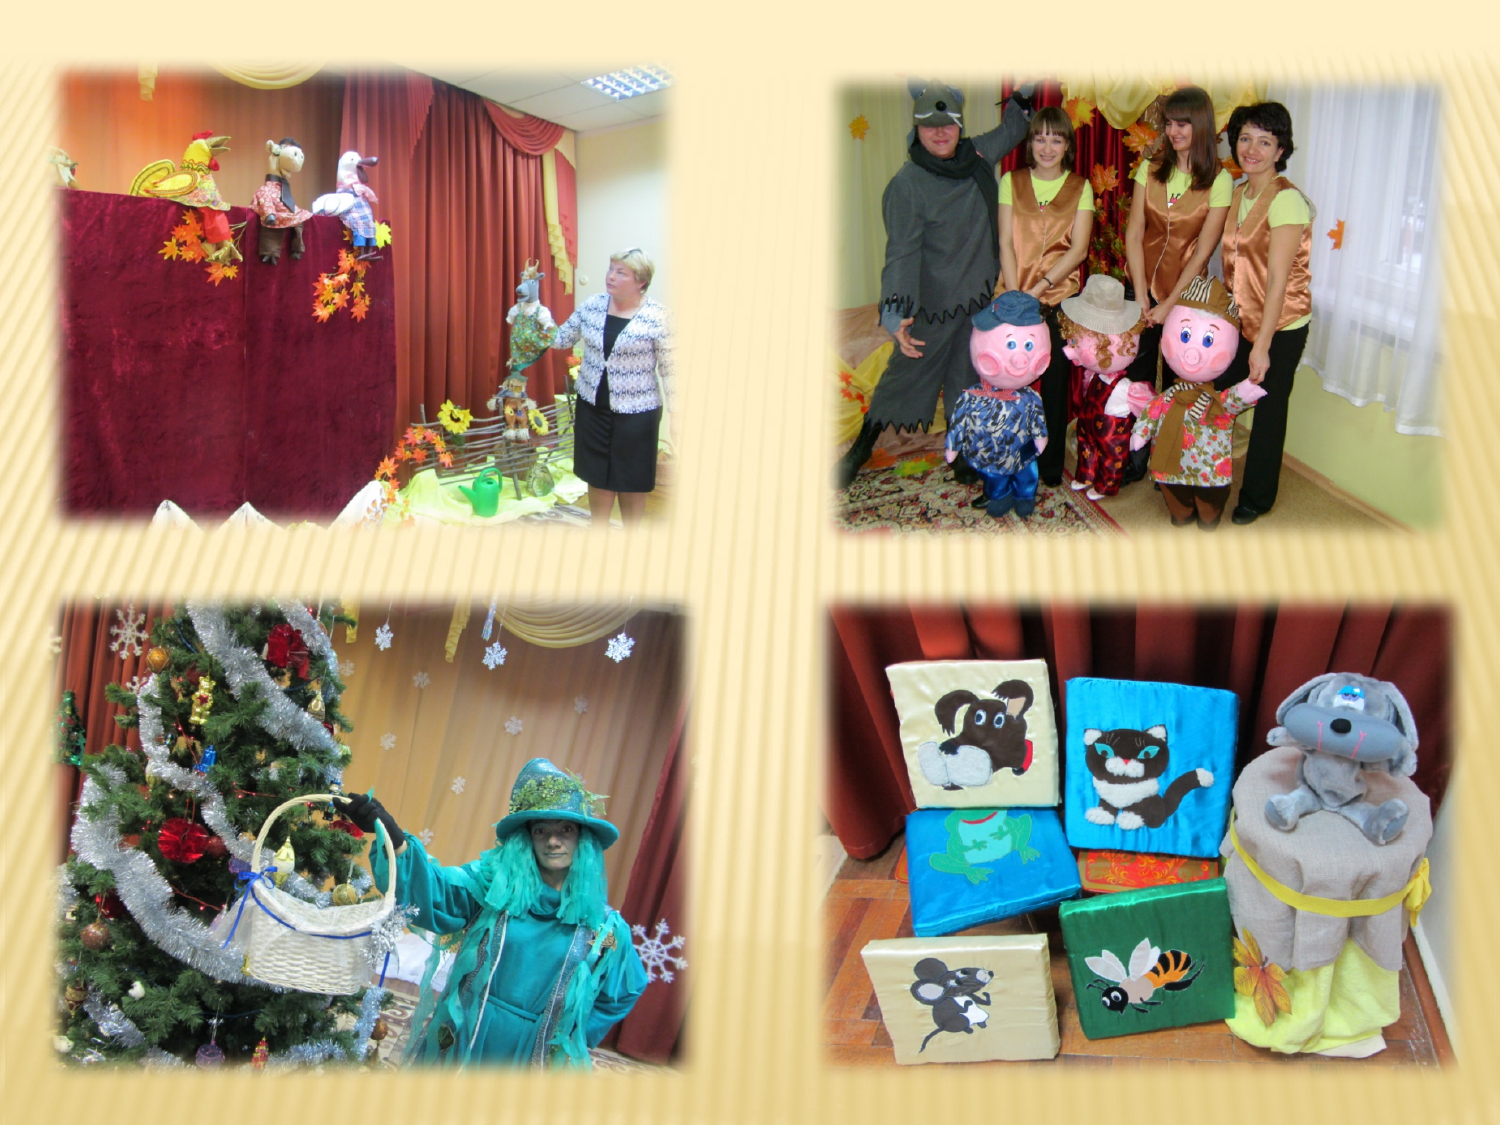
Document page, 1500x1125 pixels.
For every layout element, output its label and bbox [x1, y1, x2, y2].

picture [820, 66, 1461, 547]
picture [808, 585, 1471, 1083]
picture [40, 54, 686, 538]
picture [40, 585, 704, 1083]
